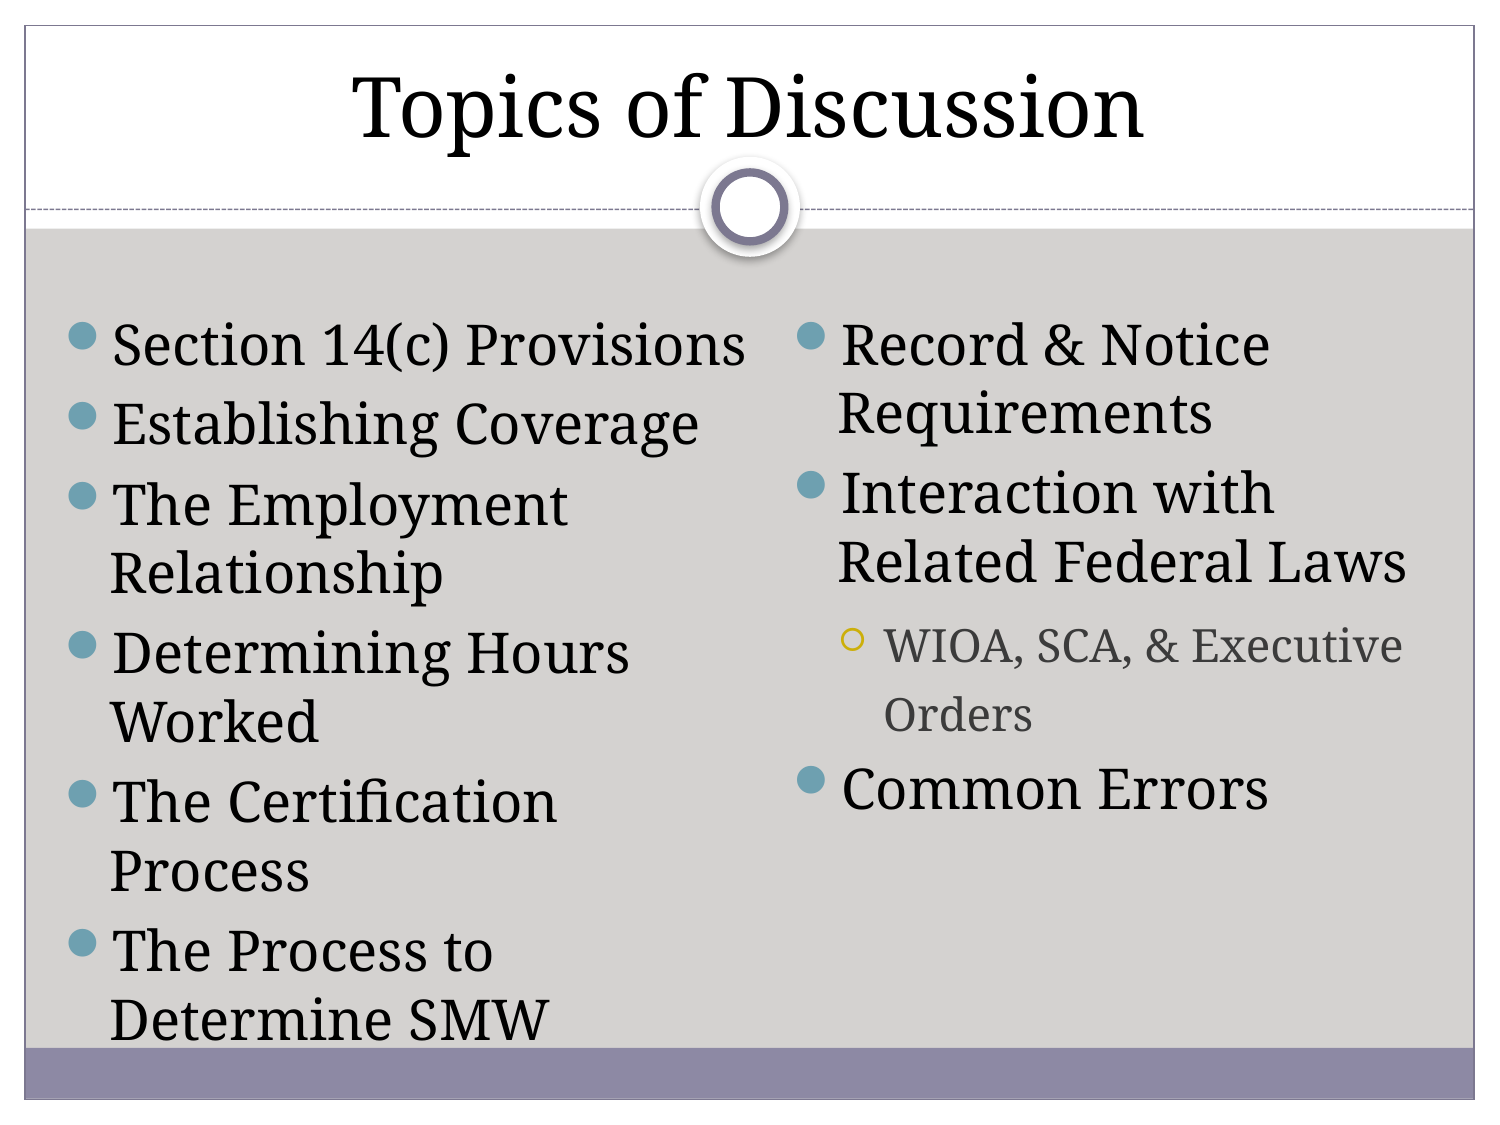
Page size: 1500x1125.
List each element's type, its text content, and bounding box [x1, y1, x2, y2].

title Topics of Discussion [49, 37, 1450, 163]
list Section 14(c) Provisions Establishing Coverage The Employment Relationship Determining Hours Worked The Certification Process The Process to Determine SMW Record & Notice Requirements Interaction with Related Federal Laws WIOA, SCA, & Executive Orders Common Errors [49, 299, 1476, 1026]
footer [50, 1051, 638, 1112]
